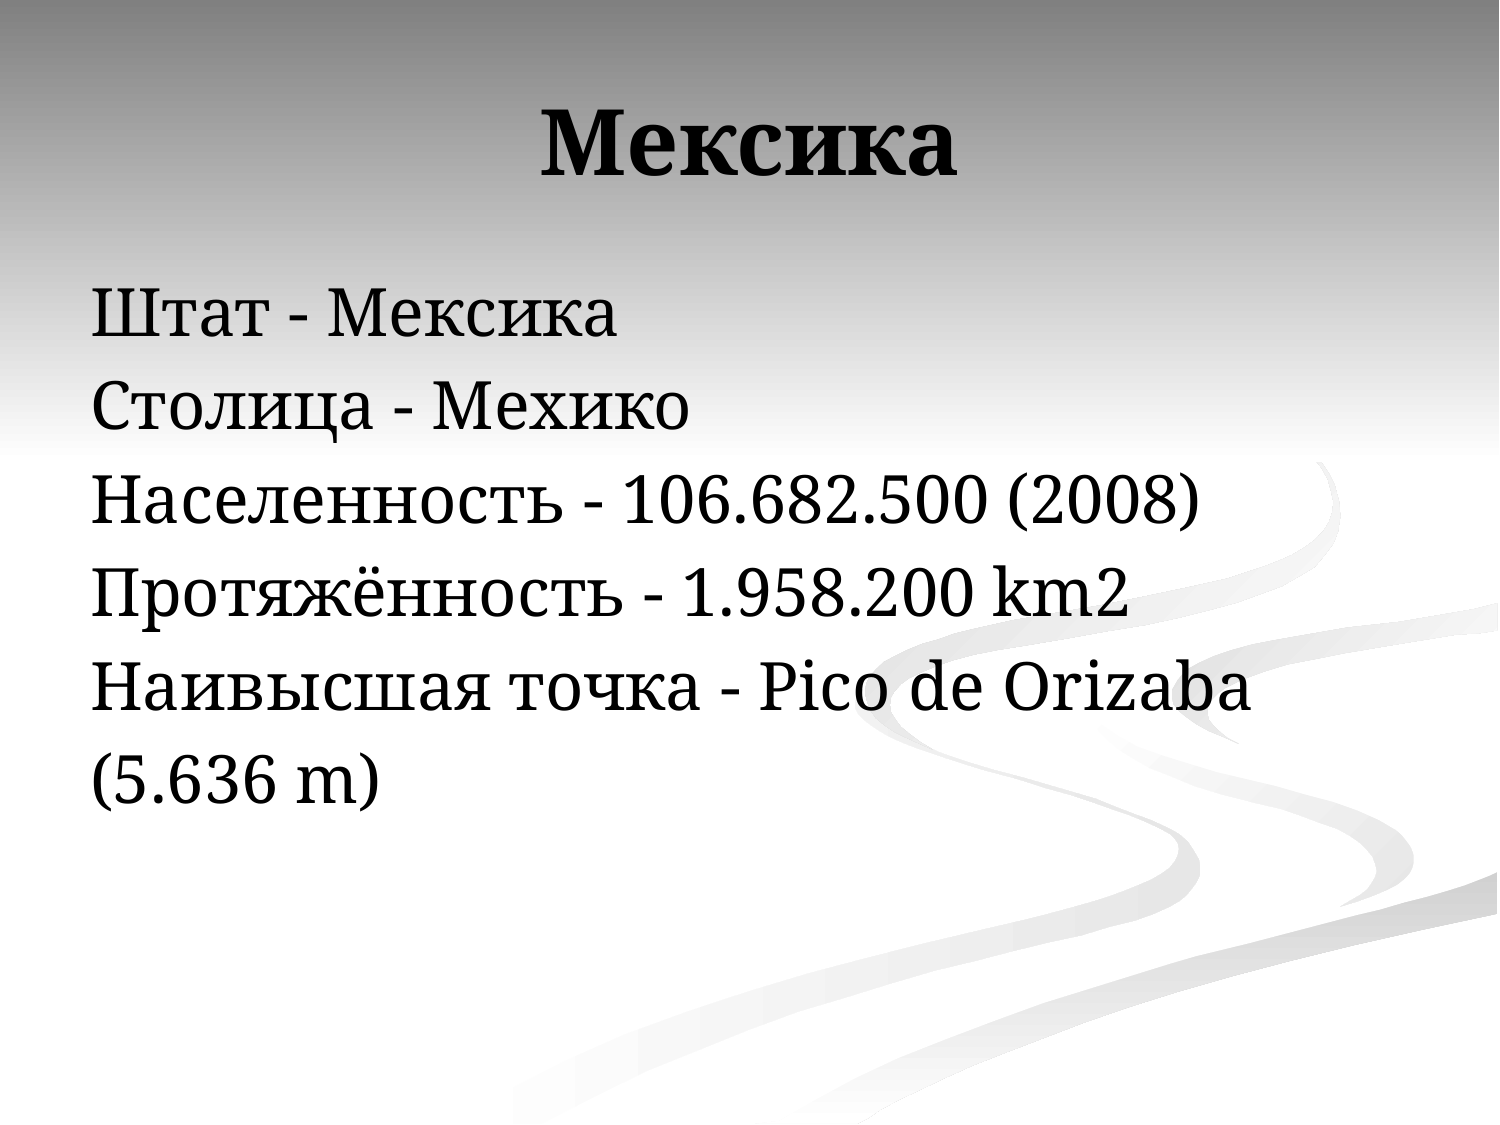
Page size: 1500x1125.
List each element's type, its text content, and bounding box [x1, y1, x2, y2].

title Мексика [74, 44, 1426, 233]
list Штат - Мексика Столица - Мехико Населенность - 106.682.500 (2008) Протяжённость - 1.958.200 km2 Наивысшая точка - Pico de Orizaba (5.636 m) [74, 262, 1426, 1006]
